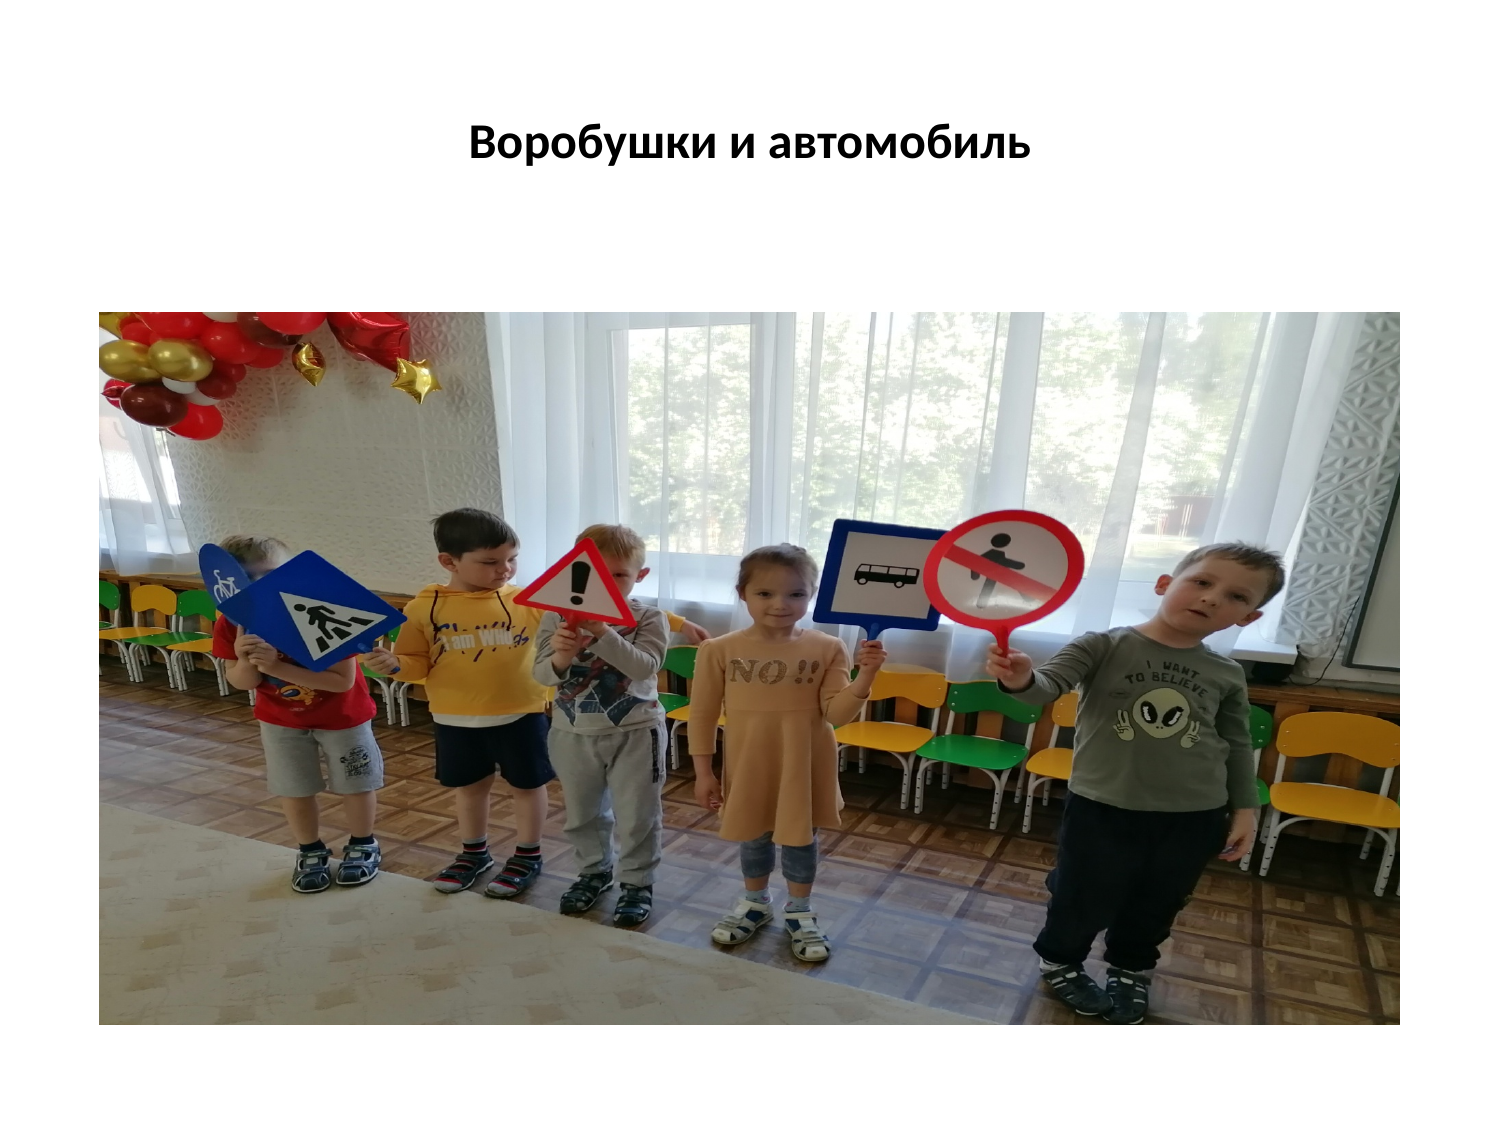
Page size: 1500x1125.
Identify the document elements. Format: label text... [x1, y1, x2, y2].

picture [99, 312, 1401, 1026]
title Воробушки и автомобиль [75, 45, 1425, 233]
